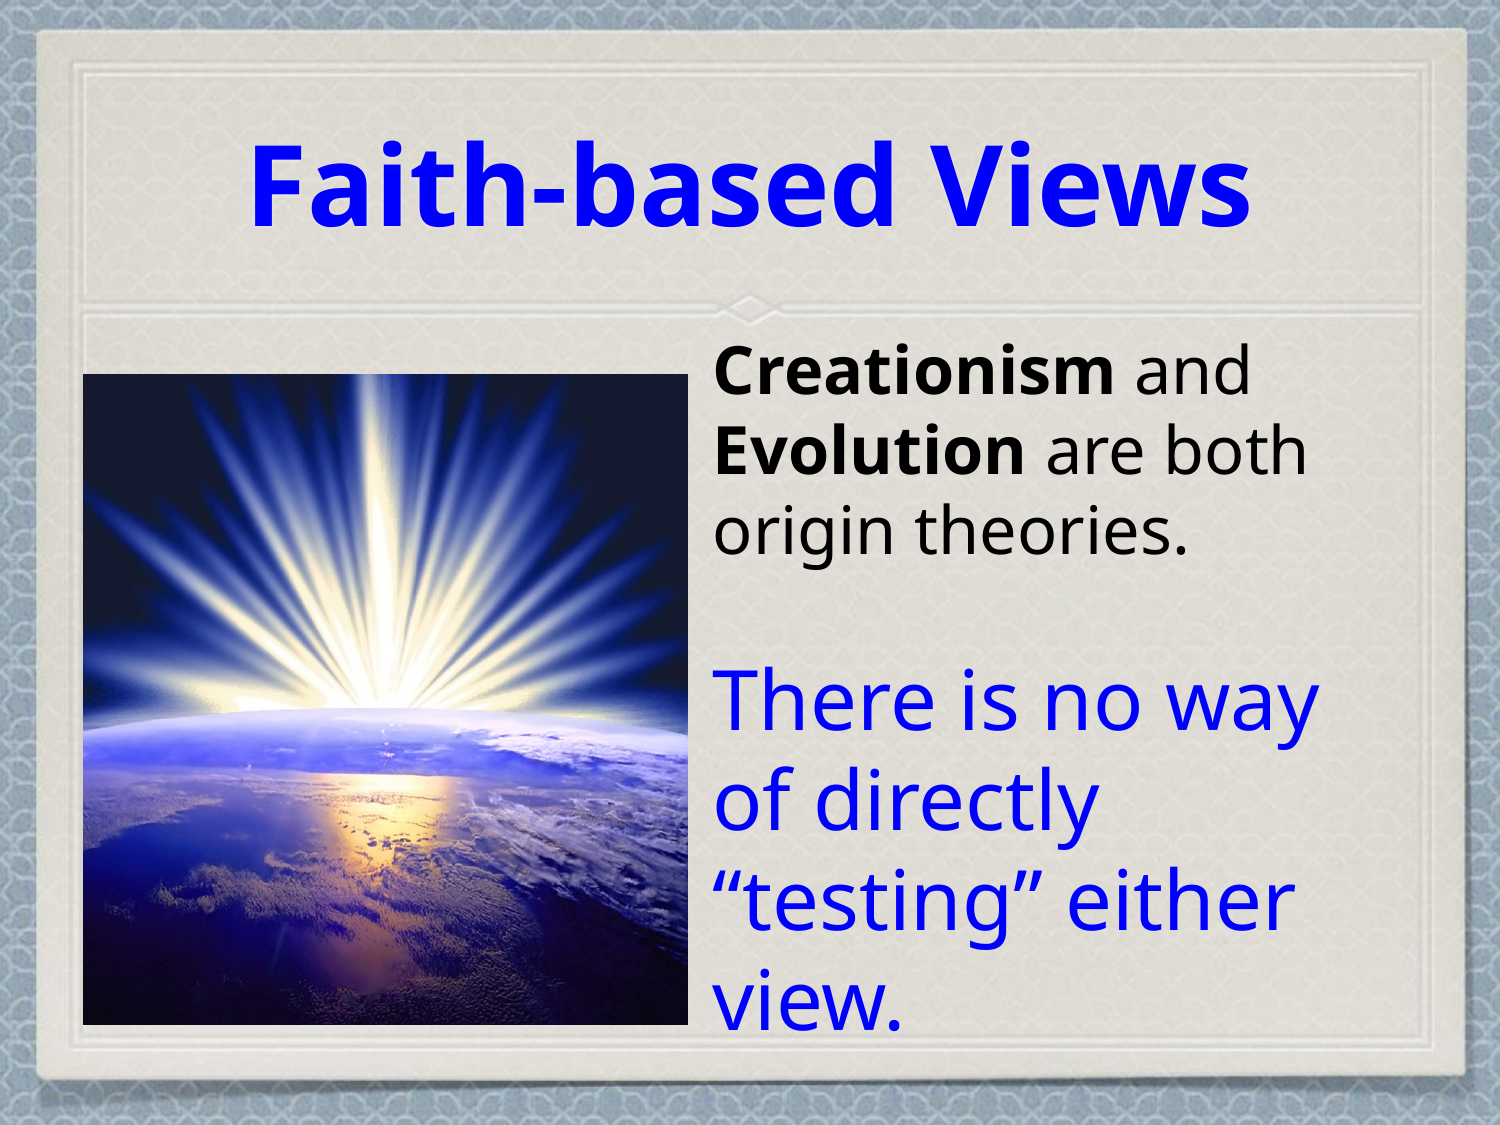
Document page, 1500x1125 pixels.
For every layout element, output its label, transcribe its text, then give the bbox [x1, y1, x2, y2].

list Creationism and Evolution are both origin theories. There is no way of directly “testing” either view. [687, 324, 1413, 1050]
picture [0, 0, 1500, 1125]
title Faith-based Views [146, 86, 1354, 277]
